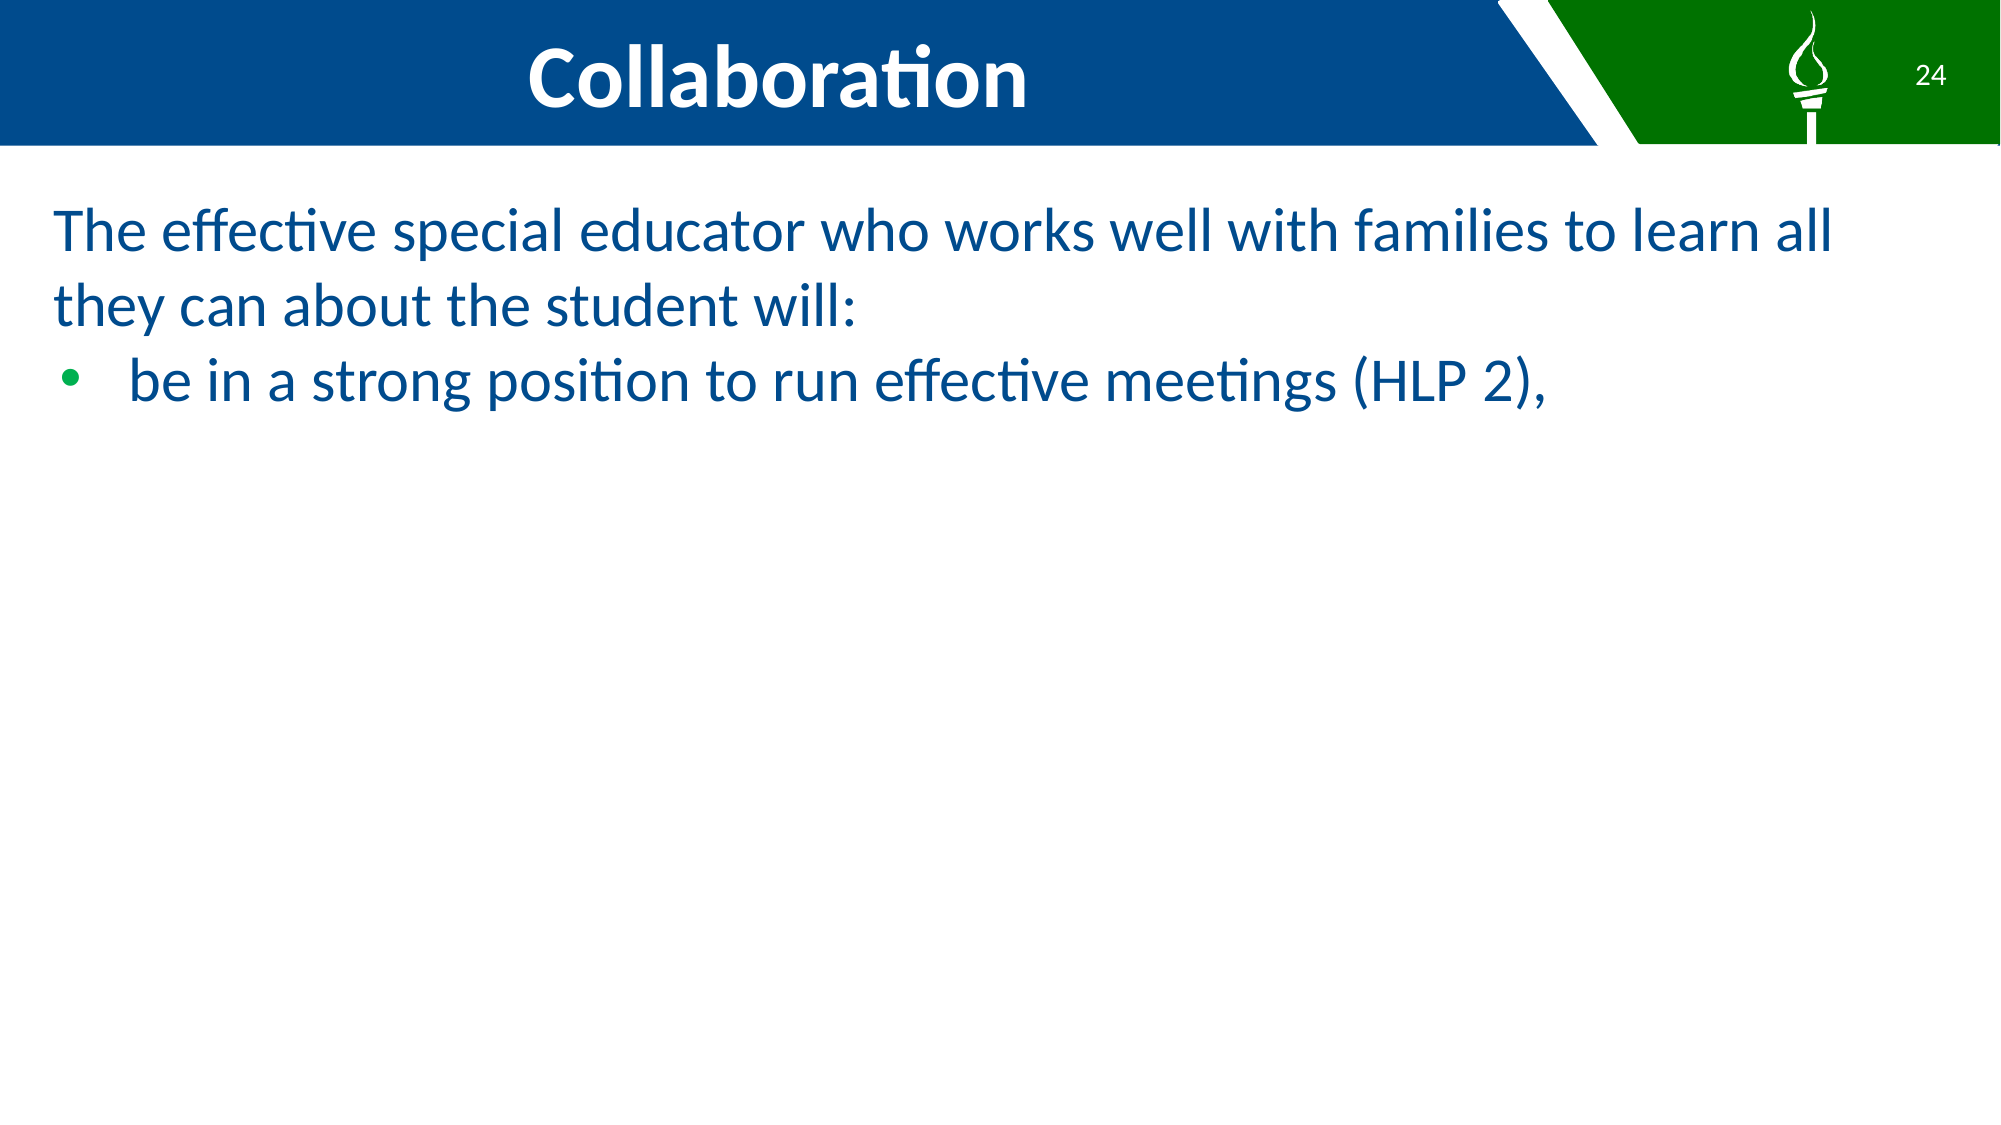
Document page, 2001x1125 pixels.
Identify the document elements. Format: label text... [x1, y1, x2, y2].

list The effective special educator who works well with families to learn all they can about the student will: be in a strong position to run effective meetings (HLP 2), [33, 179, 1967, 1030]
list Collaboration [66, 8, 1467, 138]
picture [1783, 4, 1834, 146]
slide_number 24 [1866, 42, 1967, 103]
